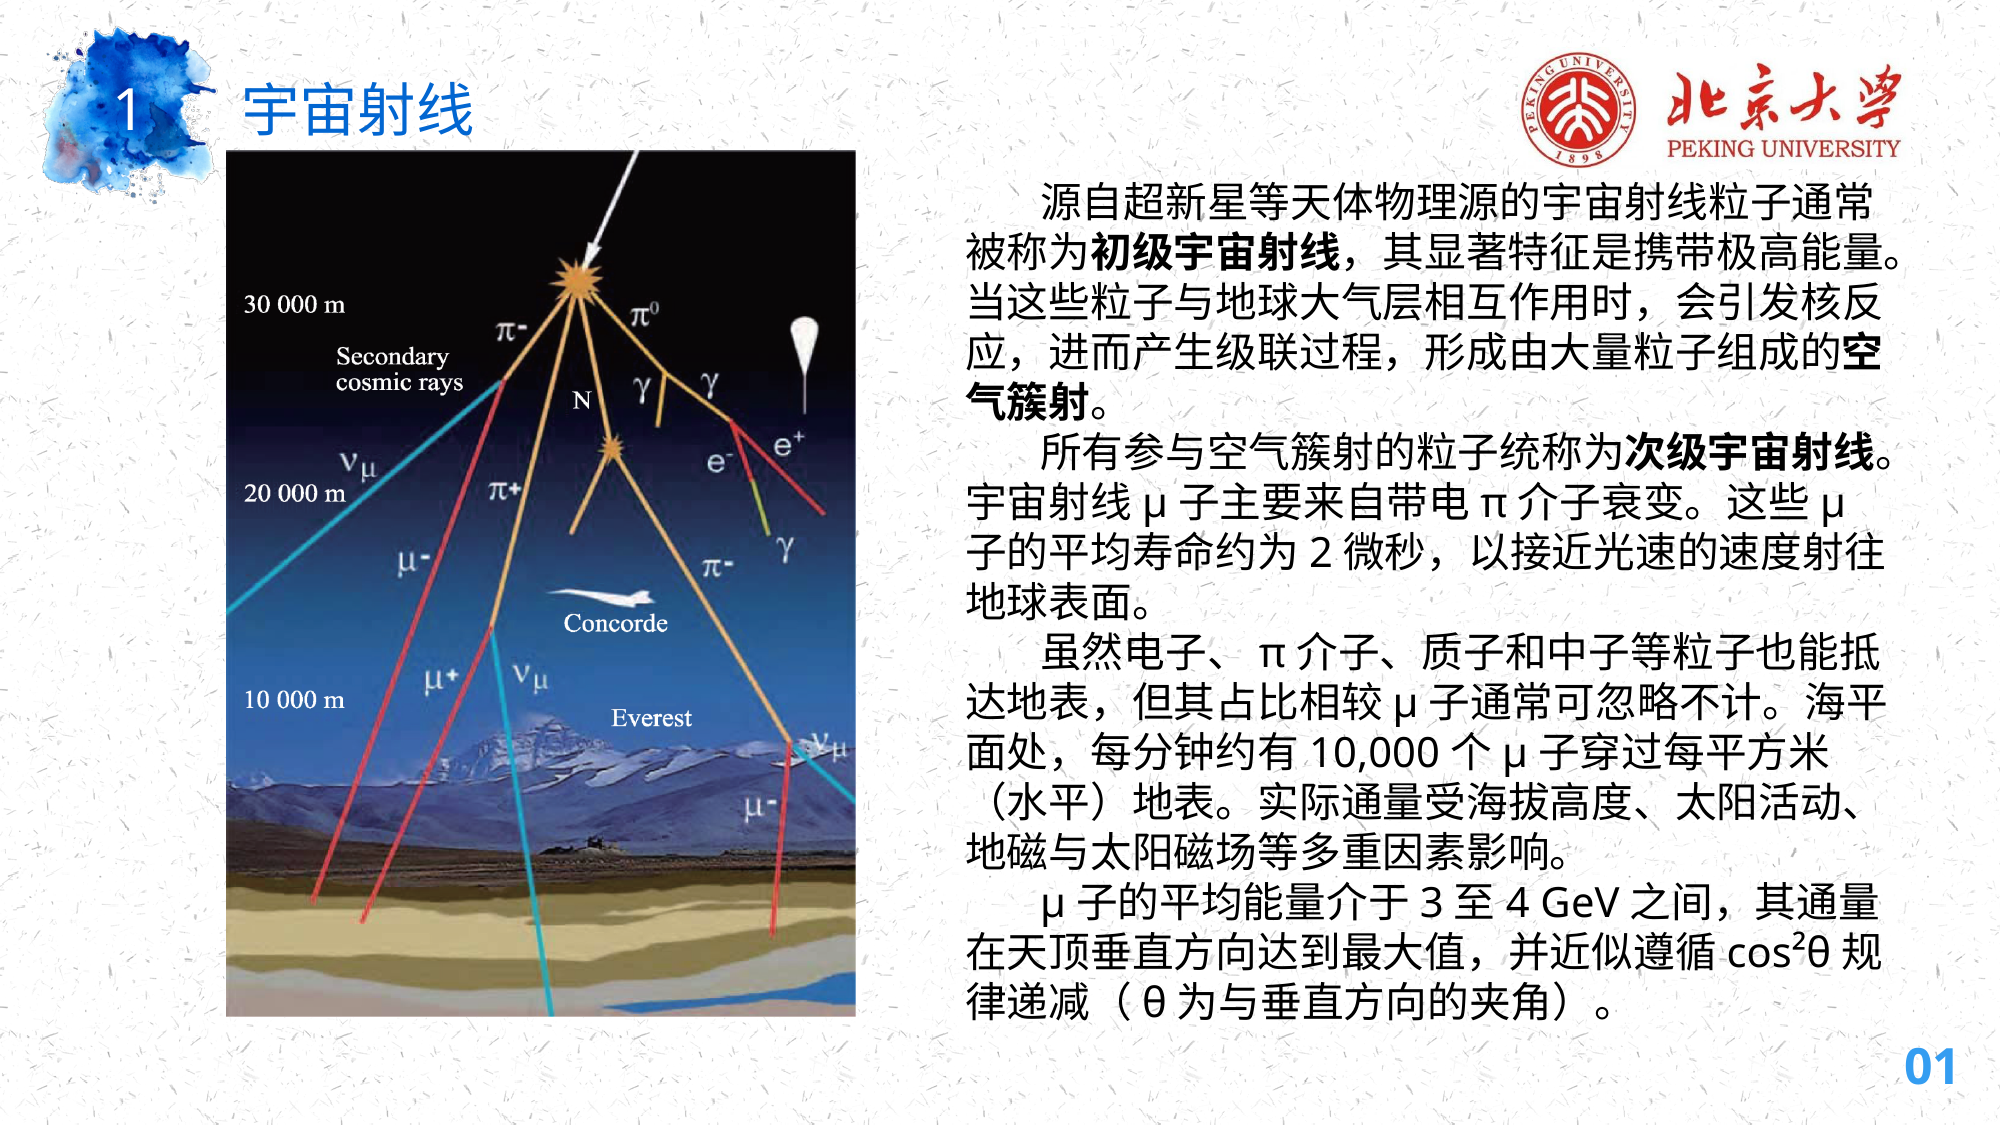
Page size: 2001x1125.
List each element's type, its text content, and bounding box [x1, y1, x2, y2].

text_box 源自超新星等天体物理源的宇宙射线粒子通常被称为初级宇宙射线，其显著特征是携带极高能量。当这些粒子与地球大气层相互作用时，会引发核反应，进而产生级联过程，形成由大量粒子组成的空气簇射。 所有参与空气簇射的粒子统称为次级宇宙射线。宇宙射线μ子主要来自带电π介子衰变。这些μ子的平均寿命约为2微秒，以接近光速的速度射往地球表面。 虽然电子、π介子、质子和中子等粒子也能抵达地表，但其占比相较μ子通常可忽略不计。海平面处，每分钟约有10,000个μ子穿过每平方米（水平）地表。实际通量受海拔高度、太阳活动、地磁与太阳磁场等多重因素影响。 μ子的平均能量介于3至4 GeV之间，其通量在天顶垂直方向达到最大值，并近似遵循cos²θ规律递减（θ为与垂直方向的夹角）。 [950, 168, 1905, 1027]
text_box 01 [1889, 1027, 1977, 1102]
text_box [36, 0, 490, 220]
picture [0, 0, 2000, 1125]
